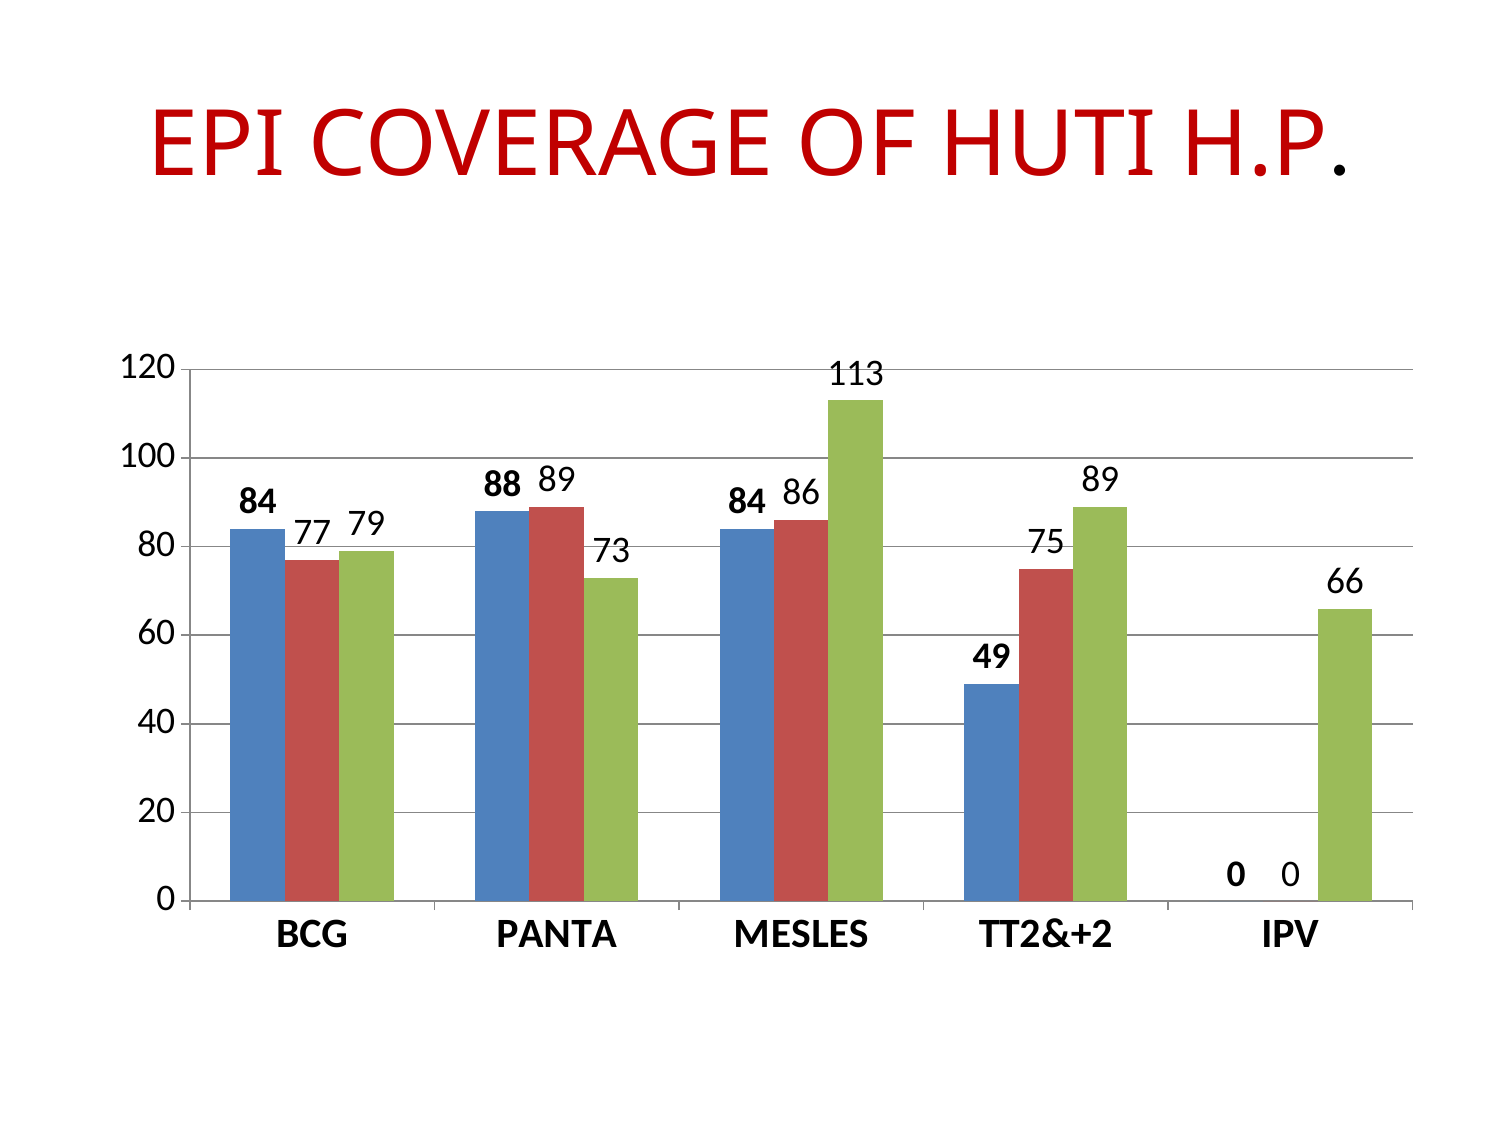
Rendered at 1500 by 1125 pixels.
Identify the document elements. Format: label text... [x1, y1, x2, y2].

chart [74, 262, 1426, 1006]
title EPI COVERAGE OF HUTI H.P. [75, 45, 1425, 233]
